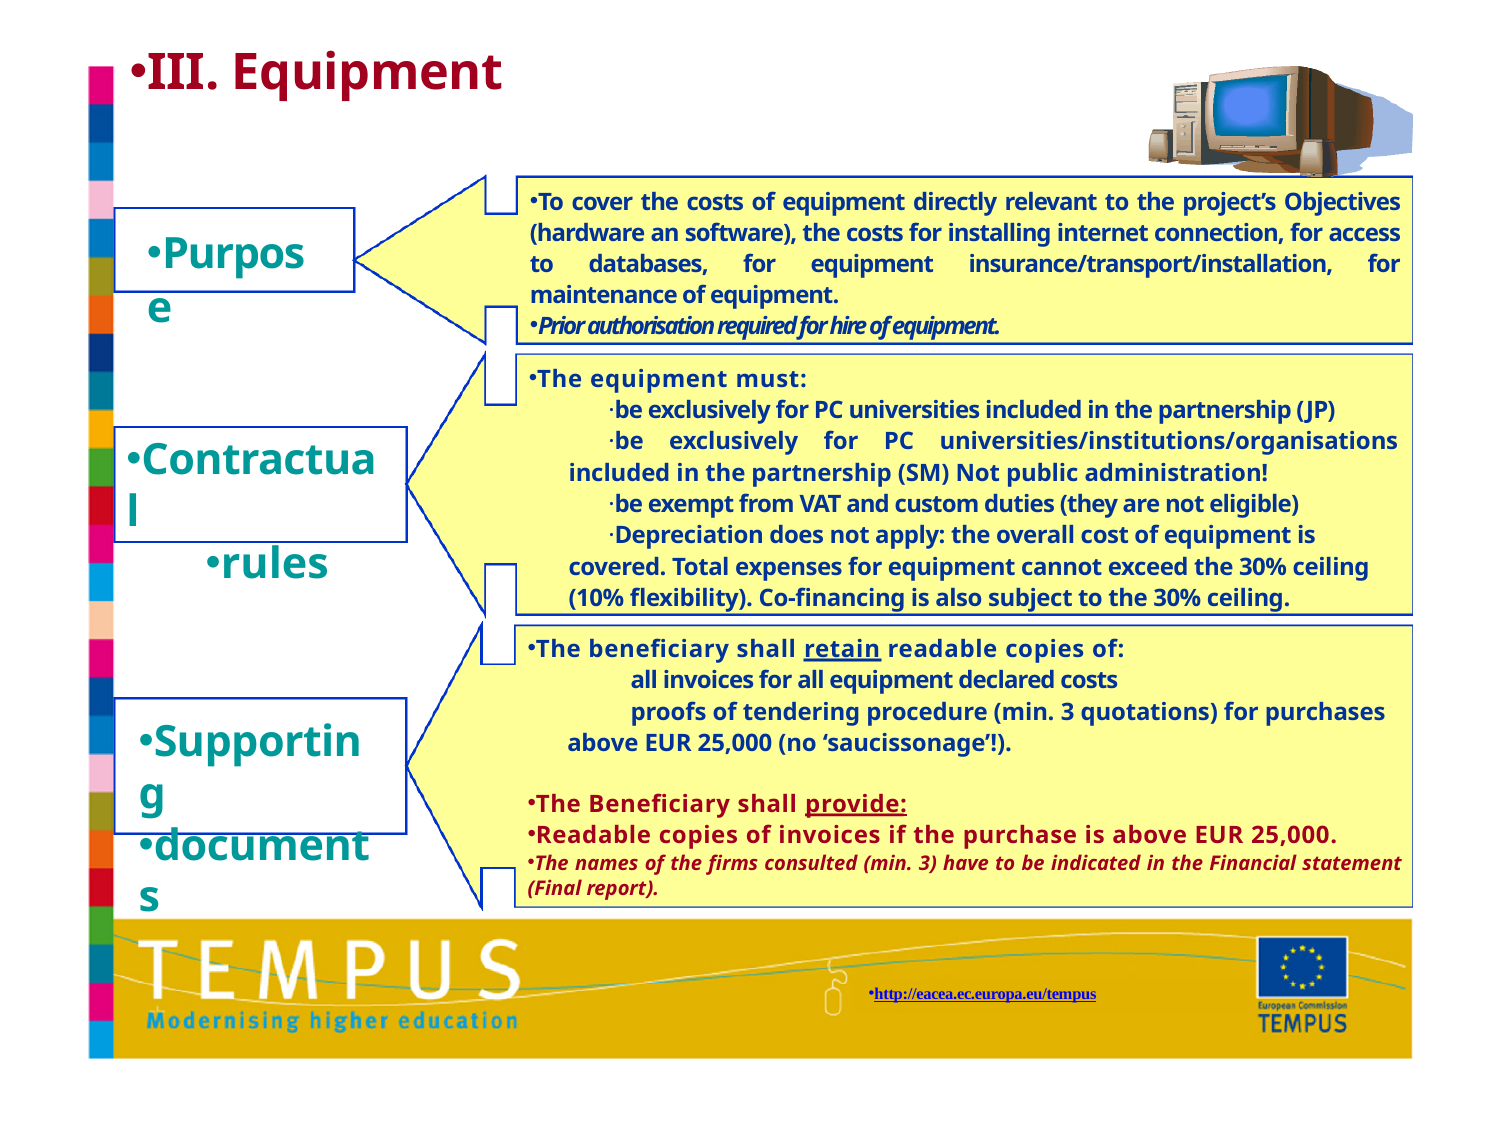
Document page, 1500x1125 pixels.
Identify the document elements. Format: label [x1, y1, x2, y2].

picture [85, 66, 1413, 1059]
